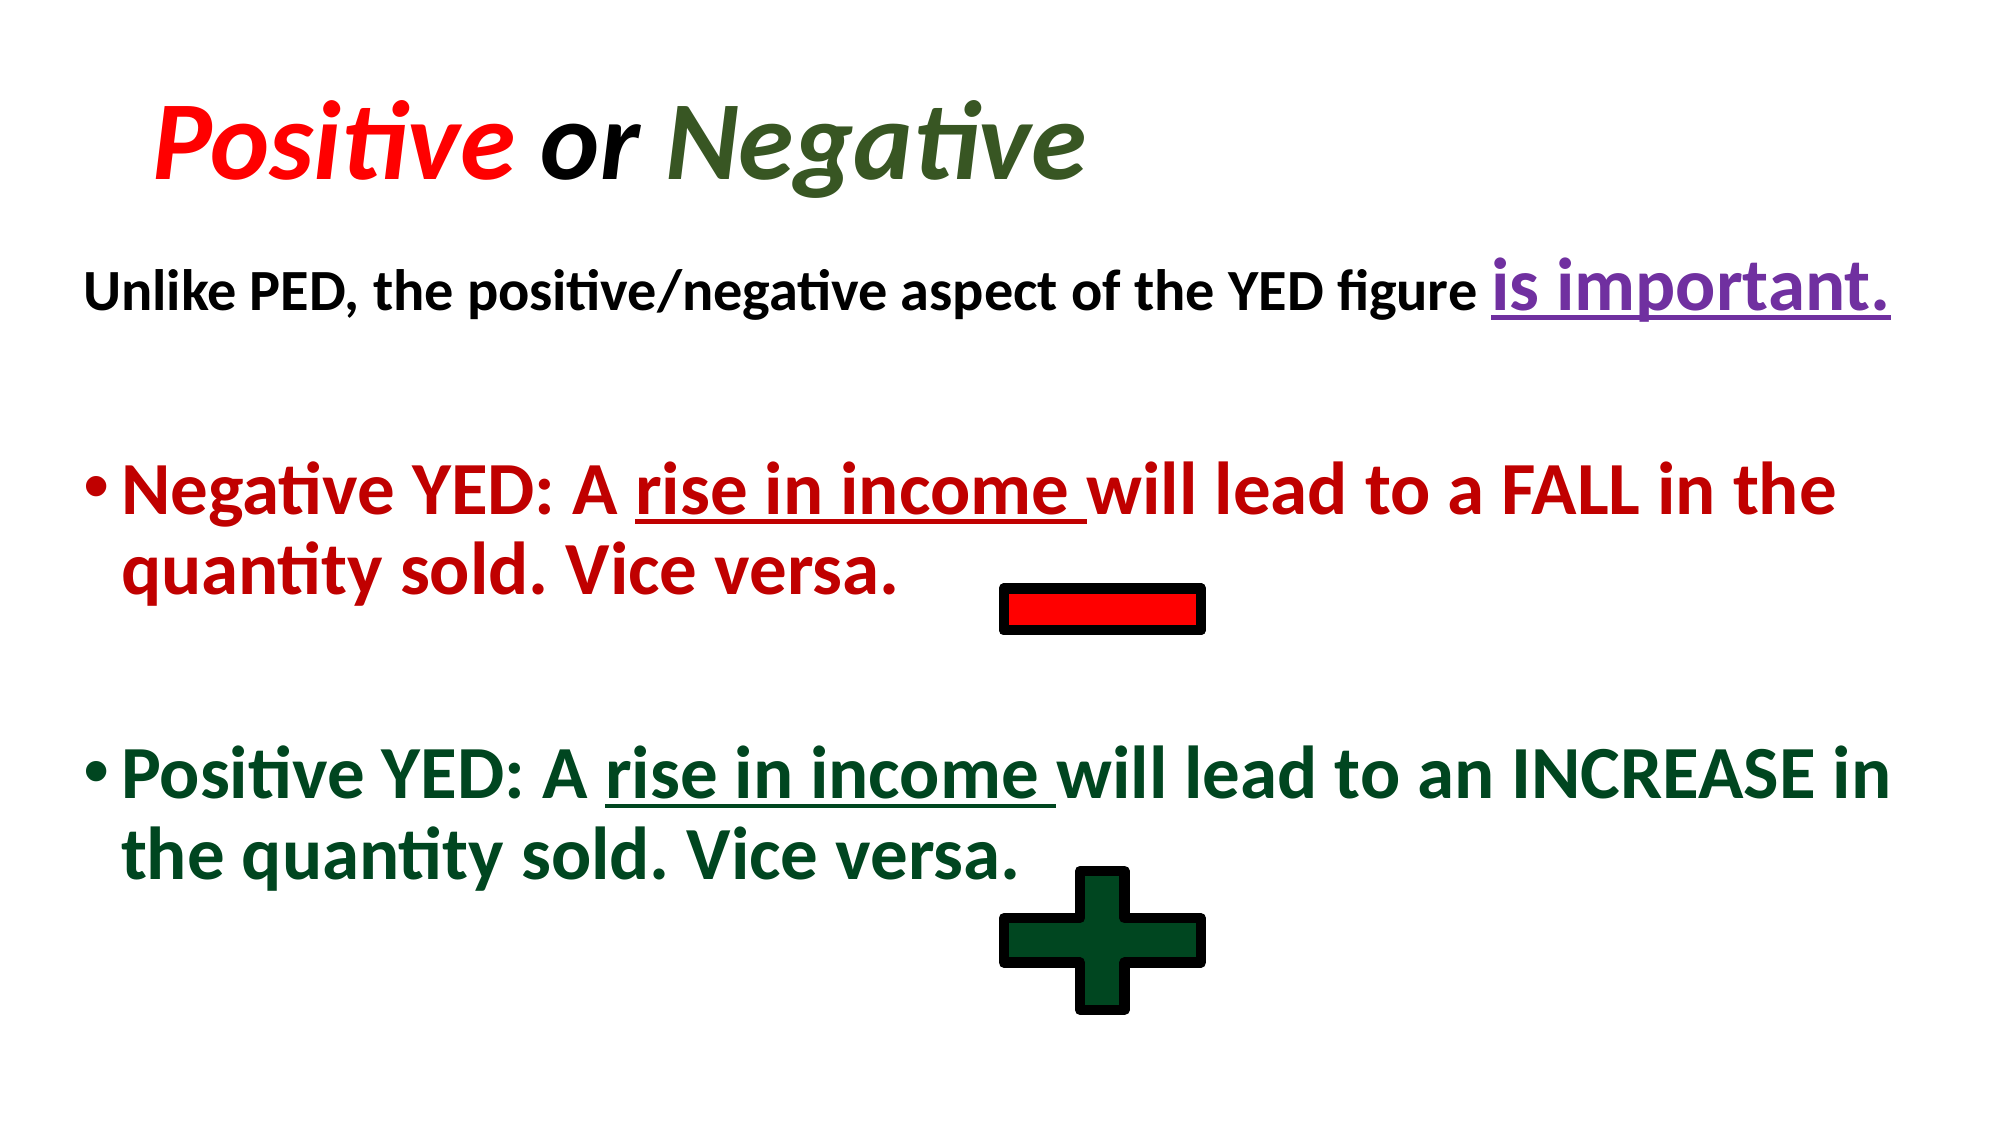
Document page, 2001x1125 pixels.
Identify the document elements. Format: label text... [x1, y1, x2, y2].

list Unlike PED, the positive/negative aspect of the YED figure is important. Negative YED: A rise in income will lead to a FALL in the quantity sold. Vice versa. Positive YED: A rise in income will lead to an INCREASE in the quantity sold. Vice versa. [68, 238, 1929, 981]
text_box [1003, 871, 1201, 1010]
text_box [1003, 588, 1201, 631]
title Positive or Negative [137, 34, 1863, 238]
